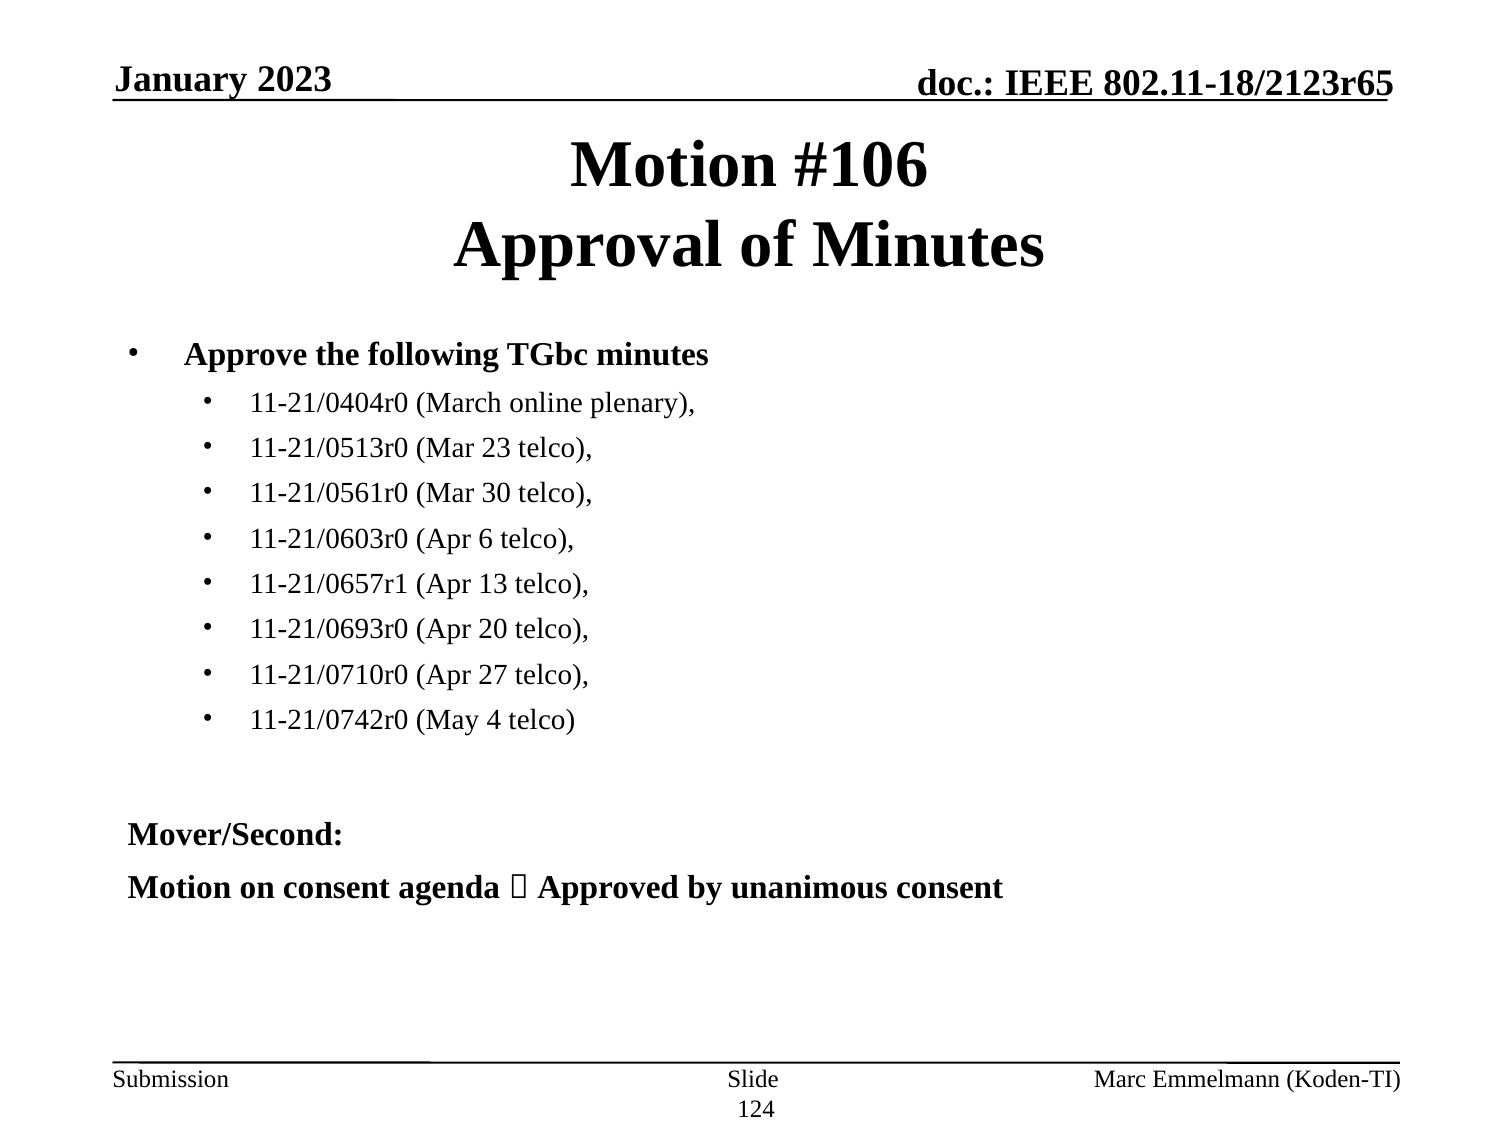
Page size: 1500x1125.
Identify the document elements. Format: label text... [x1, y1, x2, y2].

footer Marc Emmelmann (Koden-TI) [878, 1061, 1402, 1093]
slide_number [114, 54, 423, 100]
list Approve the following TGbc minutes 11-21/0404r0 (March online plenary), 11-21/0513r0 (Mar 23 telco), 11-21/0561r0 (Mar 30 telco), 11-21/0603r0 (Apr 6 telco), 11-21/0657r1 (Apr 13 telco), 11-21/0693r0 (Apr 20 telco), 11-21/0710r0 (Apr 27 telco), 11-21/0742r0 (May 4 telco) Mover/Second: Motion on consent agenda  Approved by unanimous consent [112, 324, 1388, 1000]
slide_number Slide 124 [712, 1061, 800, 1123]
title Motion #106 Approval of Minutes [112, 112, 1388, 288]
